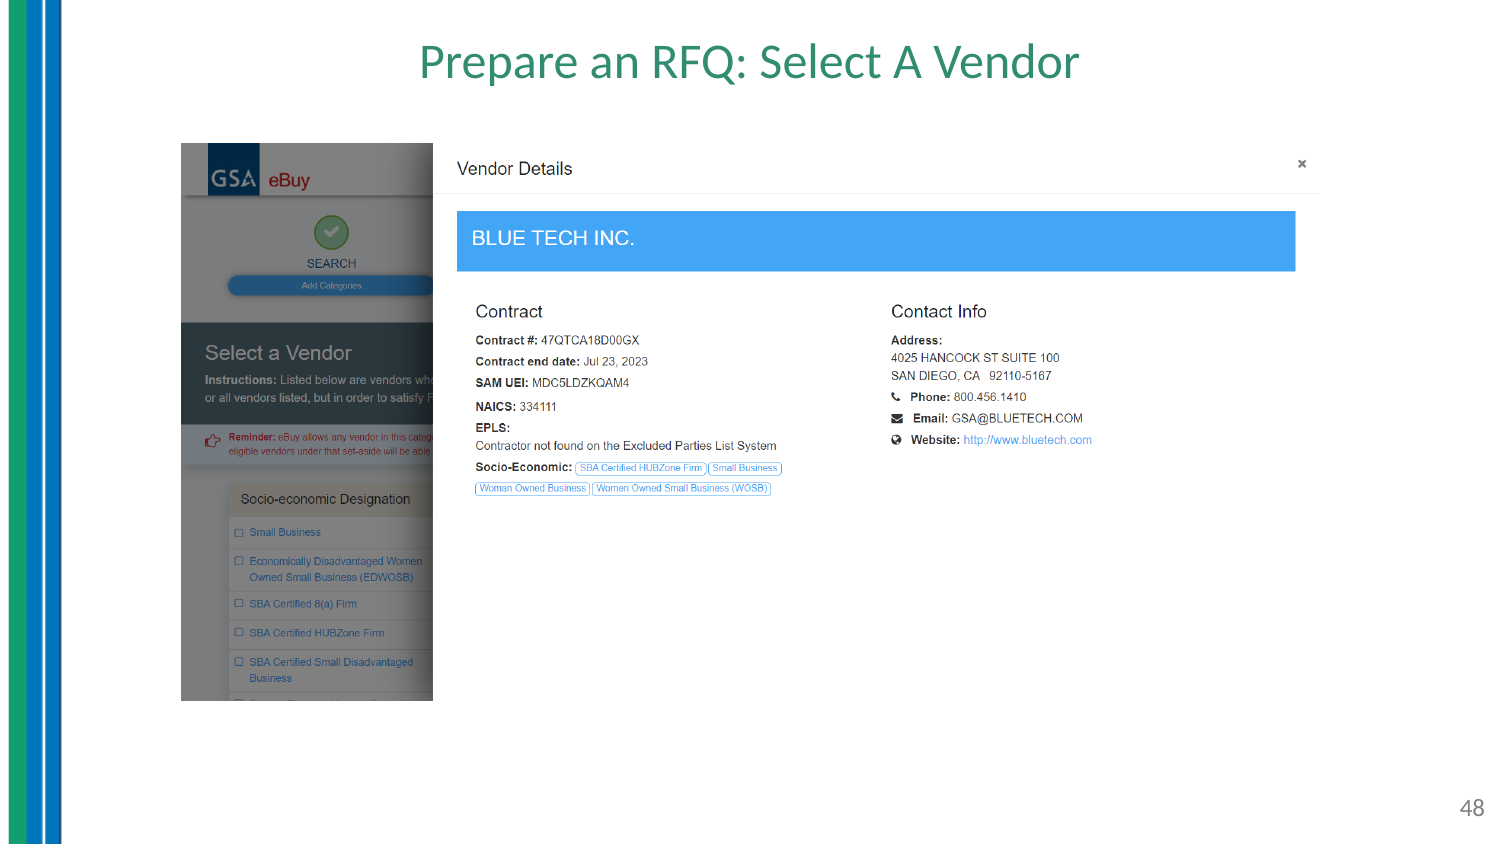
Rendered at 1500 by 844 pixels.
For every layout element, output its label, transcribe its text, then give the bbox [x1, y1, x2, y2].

picture [29, 0, 1500, 844]
title Prepare an RFQ: Select A Vendor [75, 12, 1425, 112]
picture [0, 0, 26, 844]
